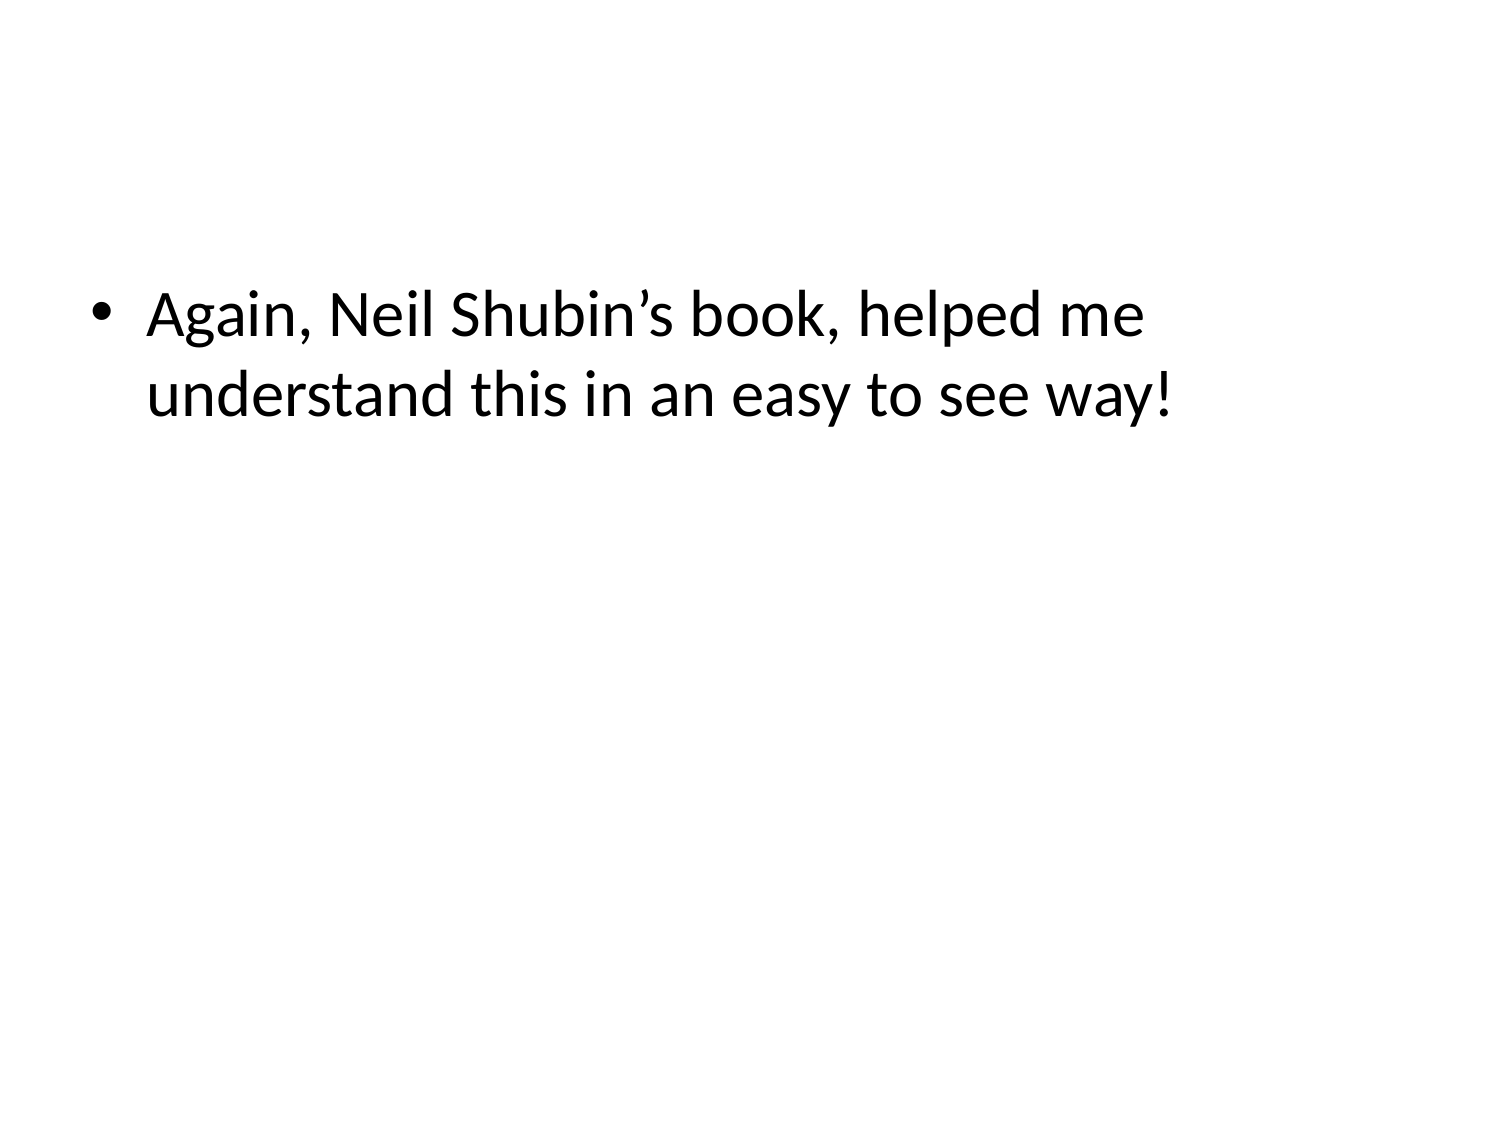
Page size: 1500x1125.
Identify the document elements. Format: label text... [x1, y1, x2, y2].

list Again, Neil Shubin’s book, helped me understand this in an easy to see way! [75, 262, 1425, 1005]
